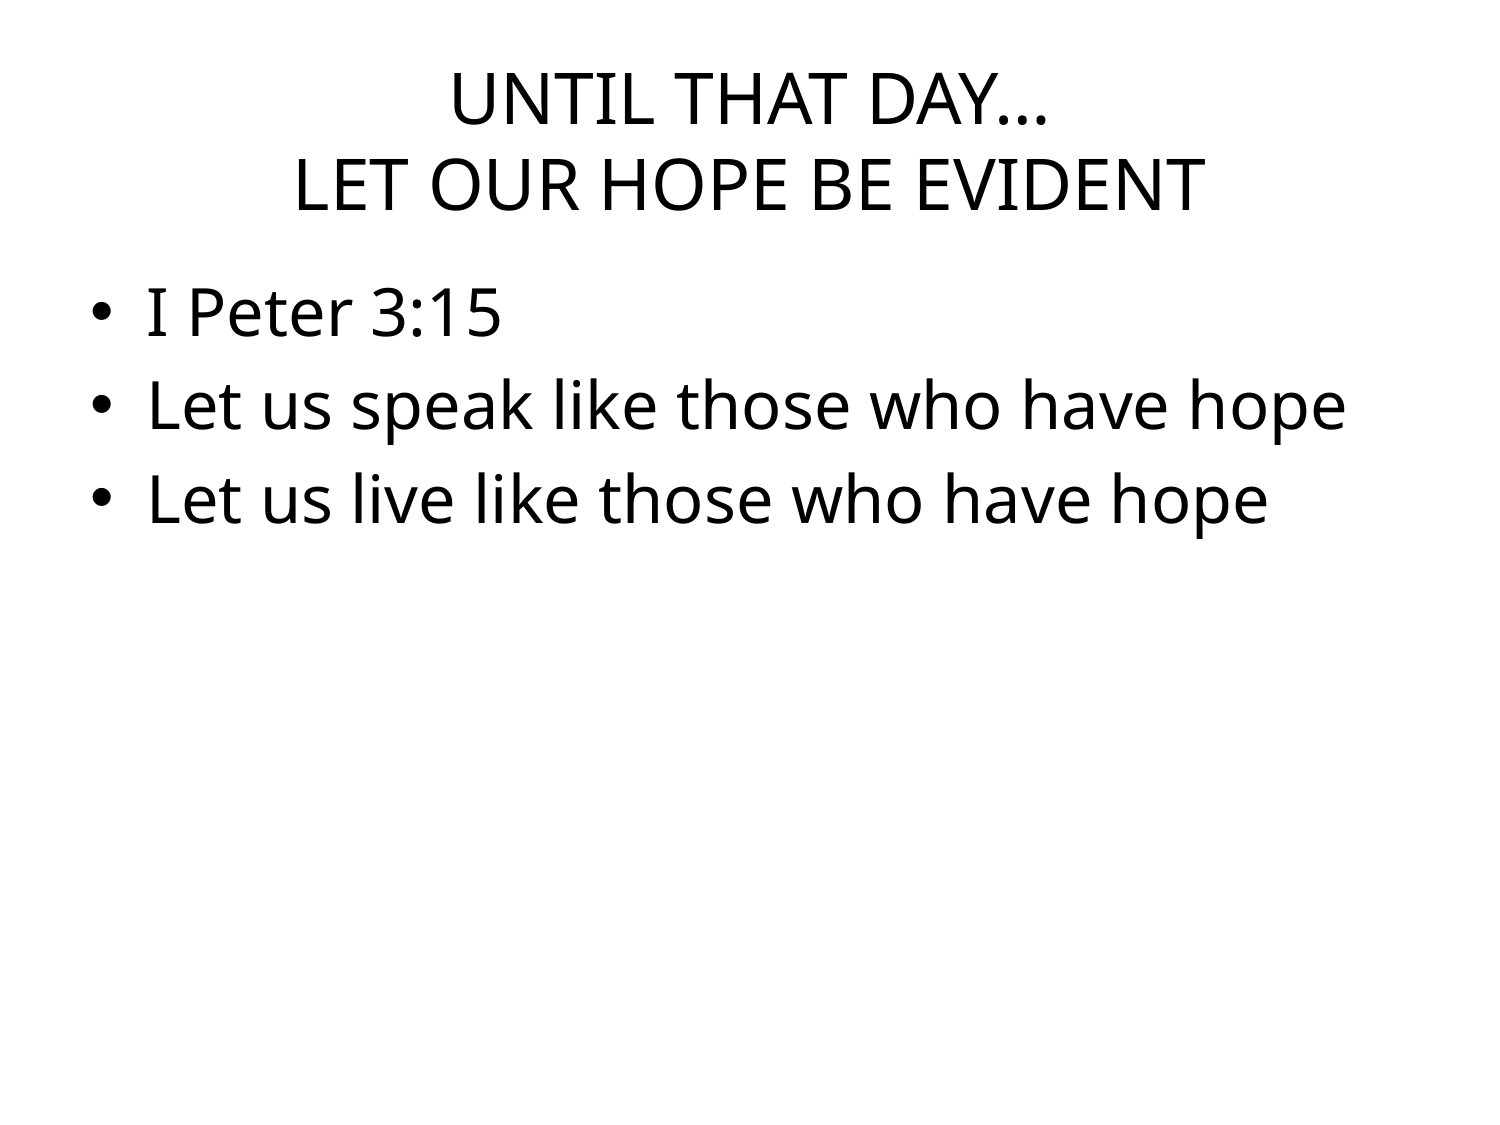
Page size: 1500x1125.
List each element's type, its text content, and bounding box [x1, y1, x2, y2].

title UNTIL THAT DAY… LET OUR HOPE BE EVIDENT [75, 45, 1425, 233]
list I Peter 3:15 Let us speak like those who have hope Let us live like those who have hope [75, 262, 1425, 1005]
